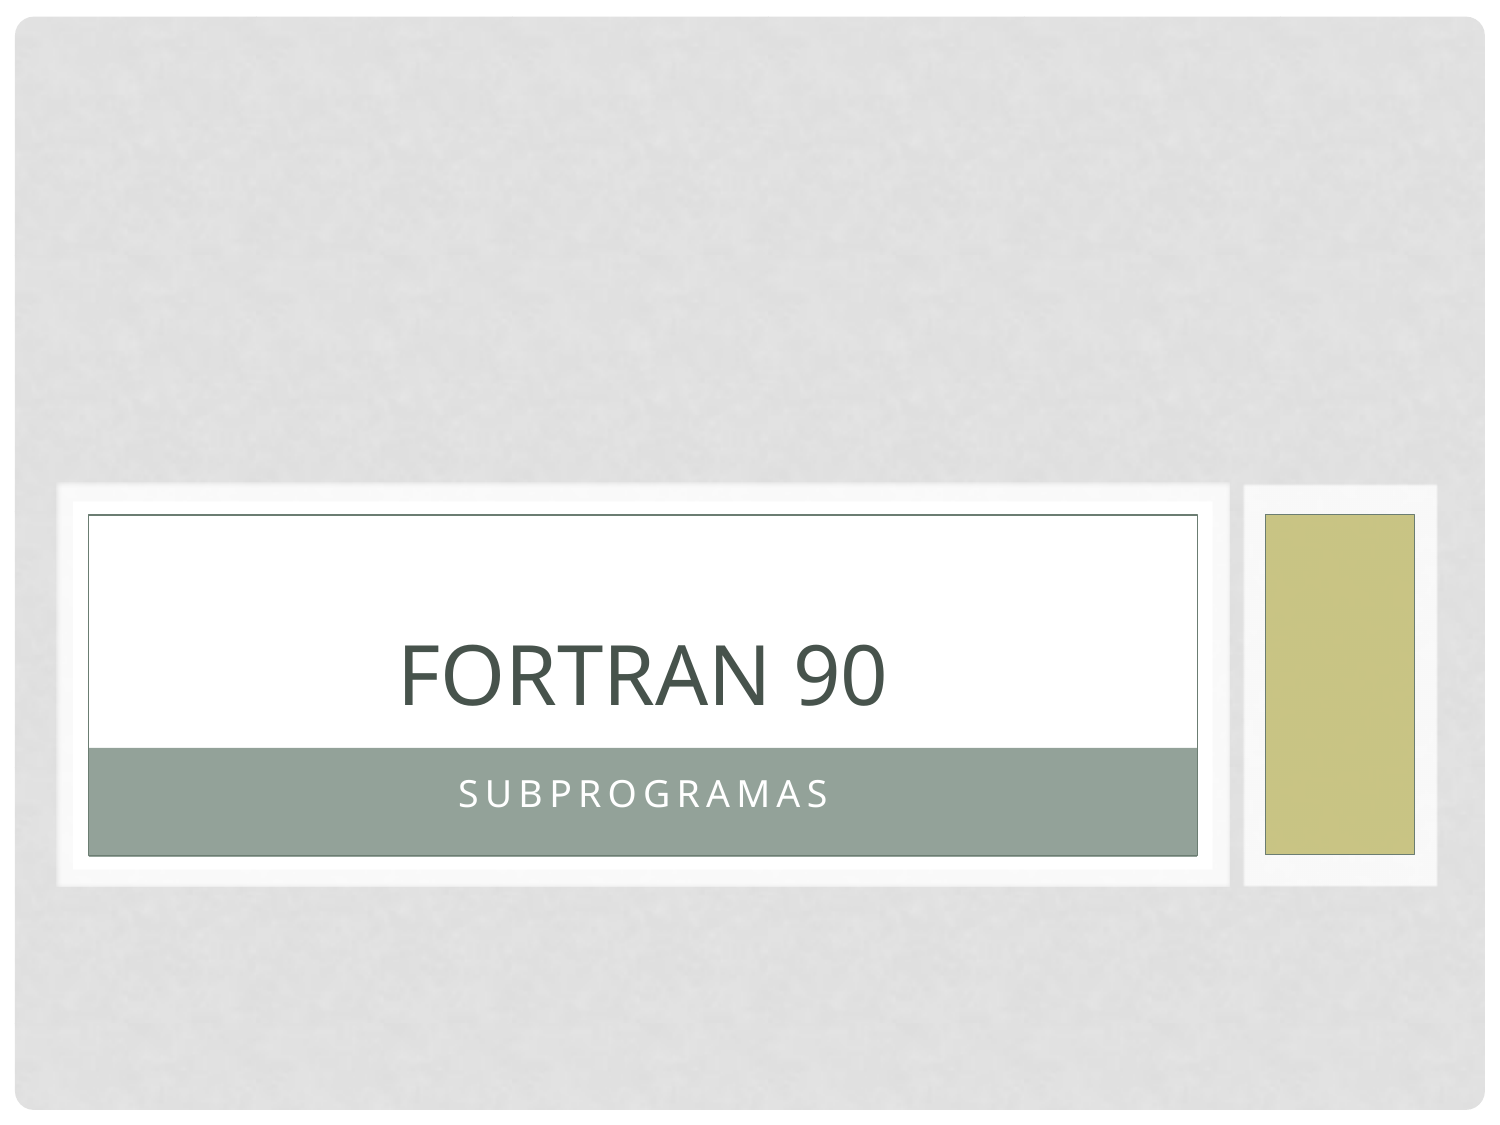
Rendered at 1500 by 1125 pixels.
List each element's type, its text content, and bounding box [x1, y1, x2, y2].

subtitle Subprogramas [105, 762, 1181, 838]
title FORTRAN 90 [99, 529, 1187, 730]
